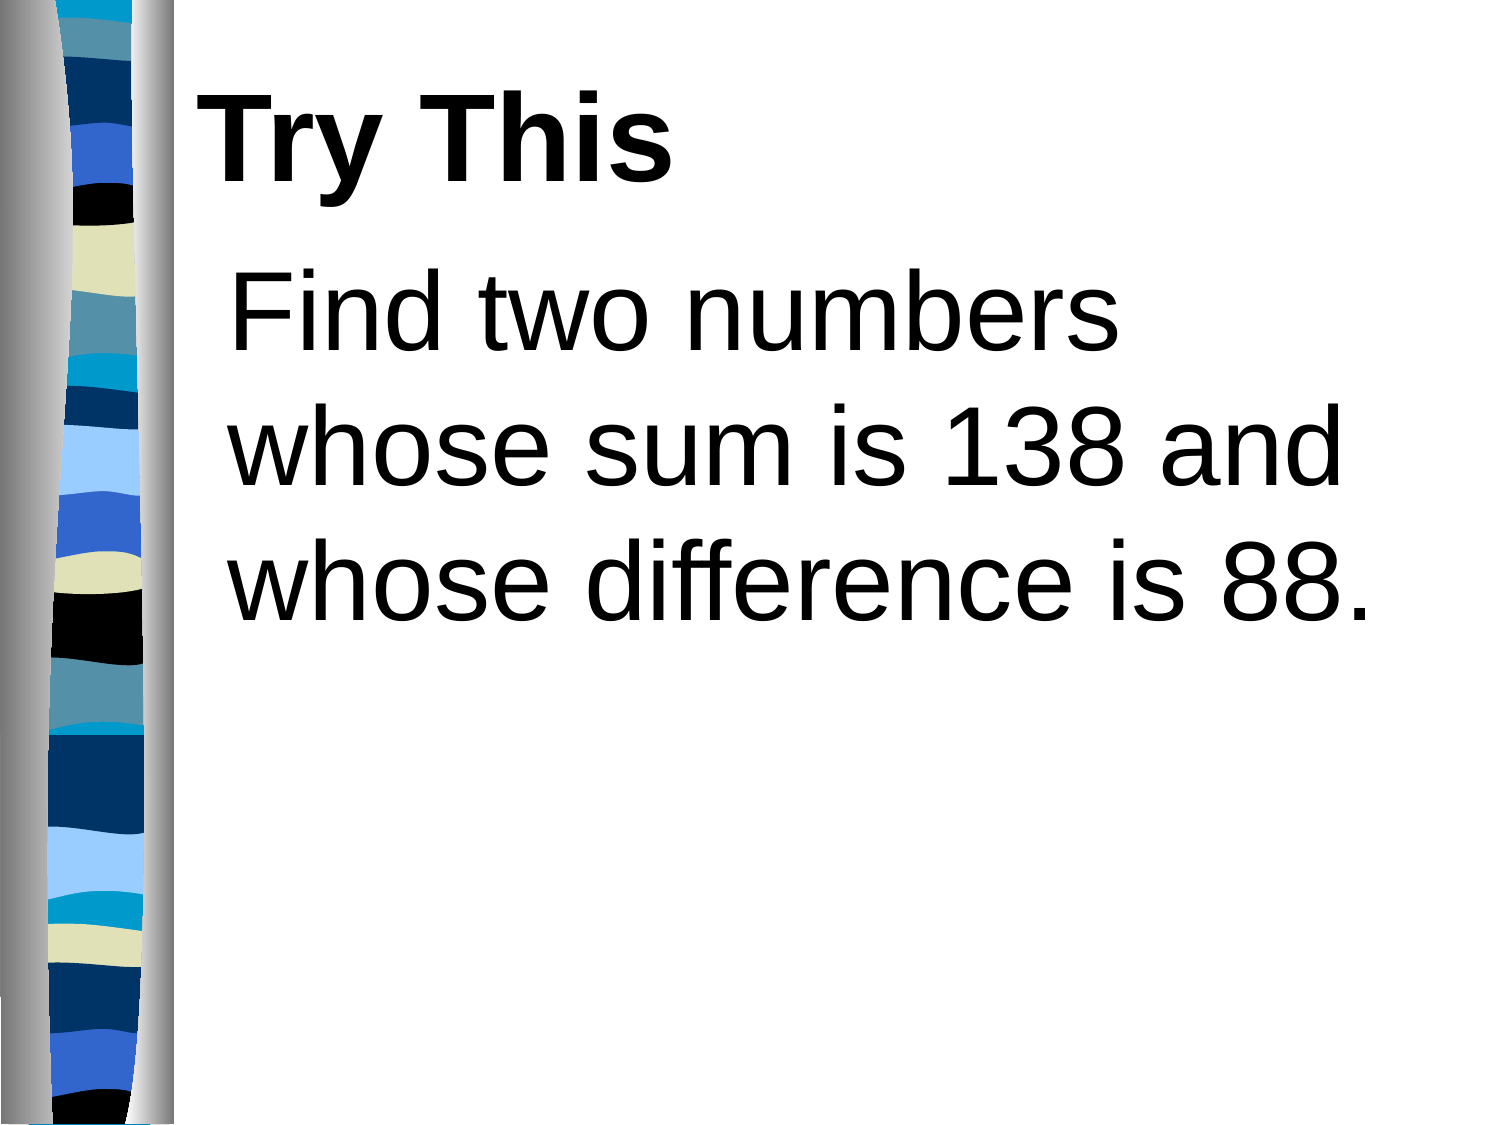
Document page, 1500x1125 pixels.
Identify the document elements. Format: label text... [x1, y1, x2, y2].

text_box Find two numbers whose sum is 138 and whose difference is 88. [212, 230, 1422, 651]
text_box Try This [182, 49, 1422, 214]
